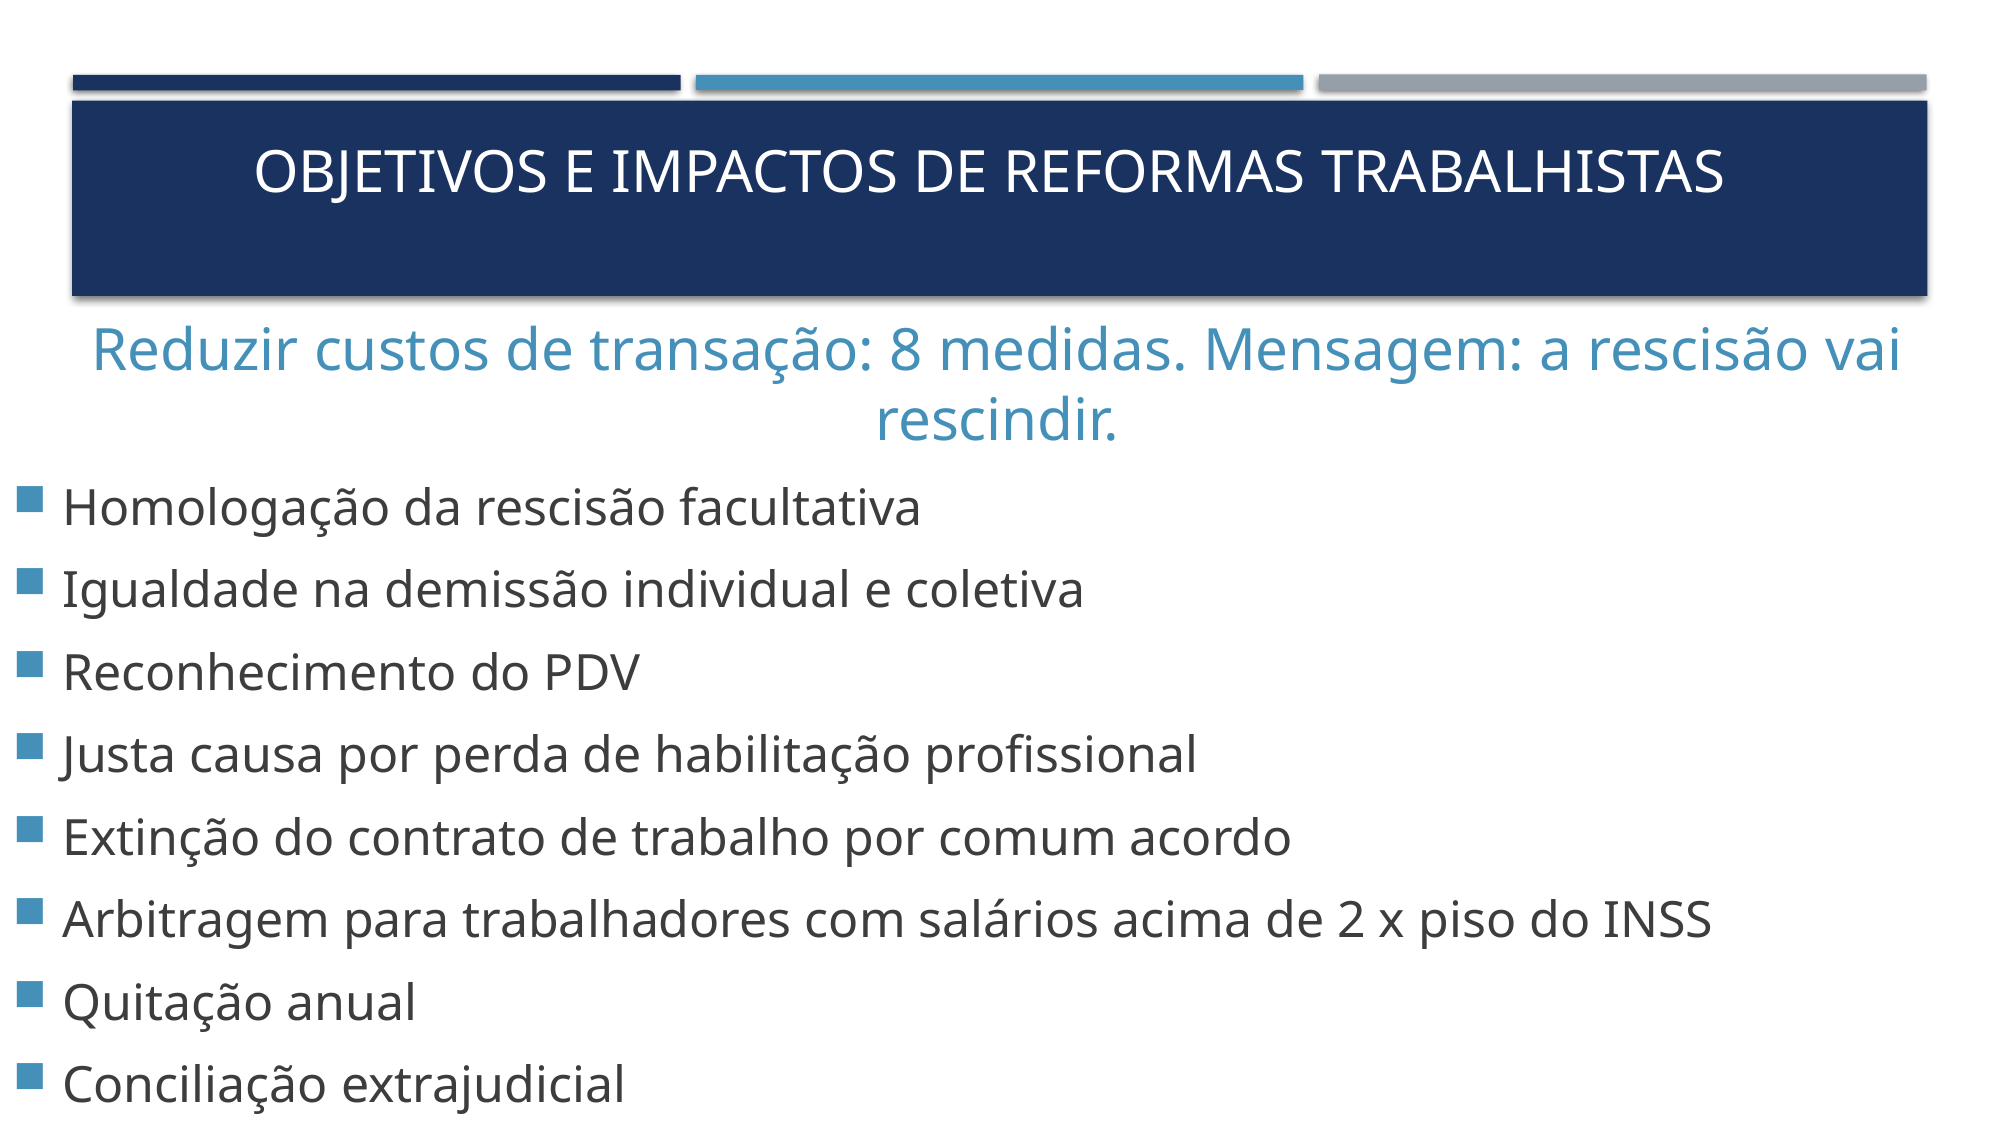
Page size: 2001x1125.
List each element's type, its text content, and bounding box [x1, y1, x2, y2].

title OBJETIVOS E IMPACTOS DE REFORMAS TRABALHISTAS [71, 115, 1923, 282]
list Reduzir custos de transação: 8 medidas. Mensagem: a rescisão vai rescindir. Homologação da rescisão facultativa Igualdade na demissão individual e coletiva Reconhecimento do PDV Justa causa por perda de habilitação profissional Extinção do contrato de trabalho por comum acordo Arbitragem para trabalhadores com salários acima de 2 x piso do INSS Quitação anual Conciliação extrajudicial [0, 299, 1998, 1125]
